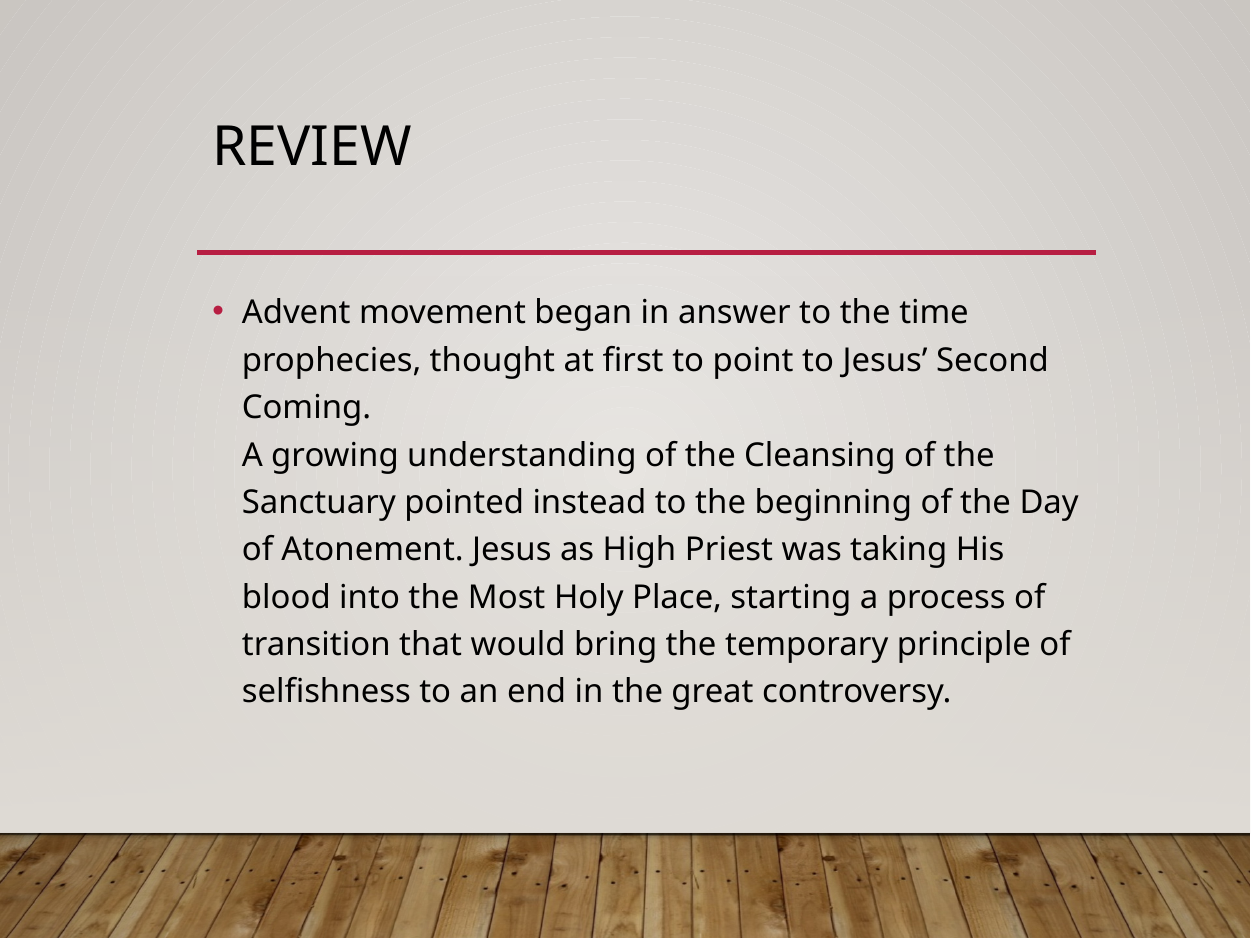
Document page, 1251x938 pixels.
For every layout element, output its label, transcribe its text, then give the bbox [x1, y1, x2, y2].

title Review [197, 109, 1096, 254]
list Advent movement began in answer to the time prophecies, thought at first to point to Jesus’ Second Coming. A growing understanding of the Cleansing of the Sanctuary pointed instead to the beginning of the Day of Atonement. Jesus as High Priest was taking His blood into the Most Holy Place, starting a process of transition that would bring the temporary principle of selfishness to an end in the great controversy. [197, 275, 1096, 748]
picture [0, 833, 1250, 938]
